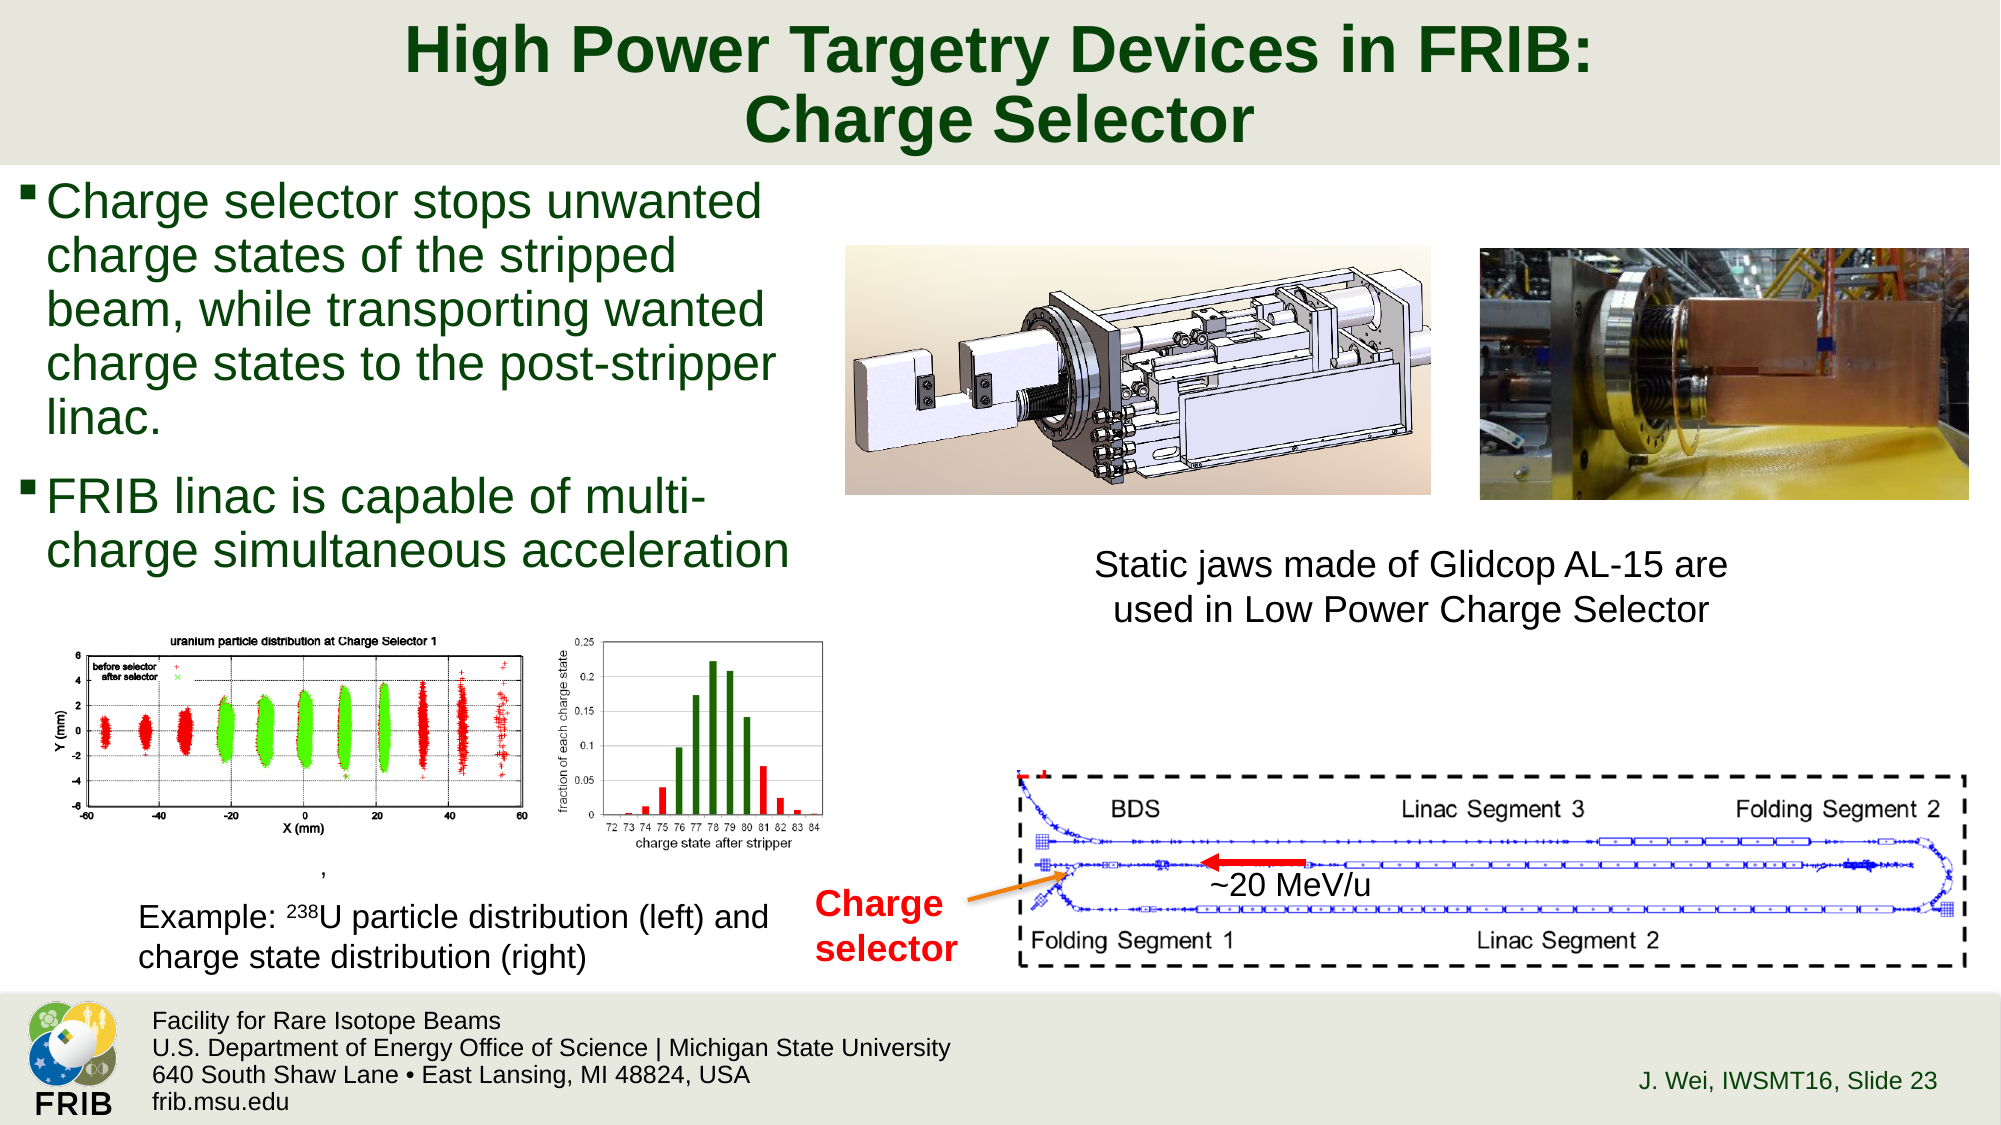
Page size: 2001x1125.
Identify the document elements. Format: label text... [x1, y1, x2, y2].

text_box Example: 238U particle distribution (left) and charge state distribution (right) [123, 888, 797, 983]
footer J. Wei, IWSMT16 [999, 1042, 1833, 1103]
text_box Charge selector [800, 871, 983, 977]
title High Power Targetry Devices in FRIB: Charge Selector [16, 11, 1984, 162]
text_box Static jaws made of Glidcop AL-15 are used in Low Power Charge Selector [1067, 532, 1756, 637]
picture [21, 994, 124, 1115]
slide_number , Slide 23 [1833, 1042, 2000, 1103]
picture [553, 634, 833, 855]
picture [1479, 247, 1969, 501]
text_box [967, 873, 1068, 901]
picture [1016, 769, 1976, 989]
list Charge selector stops unwanted charge states of the stripped beam, while transporting wanted charge states to the post-stripper linac. FRIB linac is capable of multi-charge simultaneous acceleration [16, 174, 829, 986]
picture [0, 0, 2000, 165]
picture [50, 621, 532, 836]
picture [844, 245, 1431, 496]
